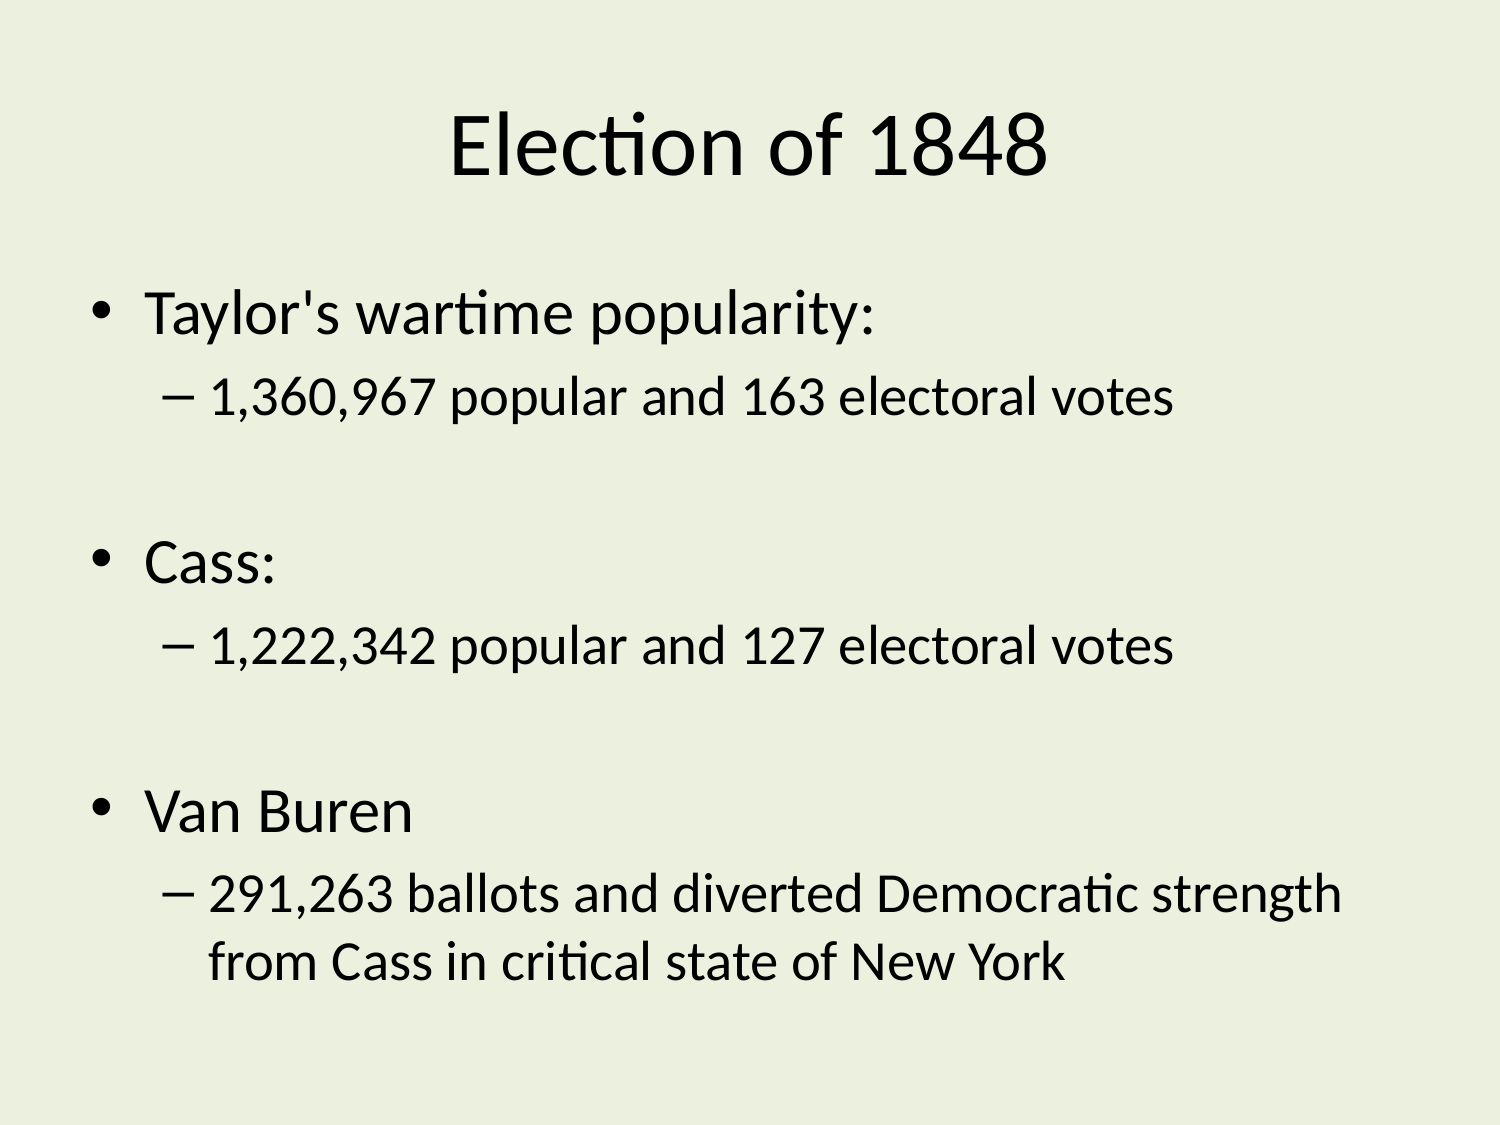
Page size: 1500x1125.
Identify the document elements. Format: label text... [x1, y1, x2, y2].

list Taylor's wartime popularity: 1,360,967 popular and 163 electoral votes Cass: 1,222,342 popular and 127 electoral votes Van Buren 291,263 ballots and diverted Democratic strength from Cass in critical state of New York [75, 262, 1425, 1005]
title Election of 1848 [75, 45, 1425, 233]
